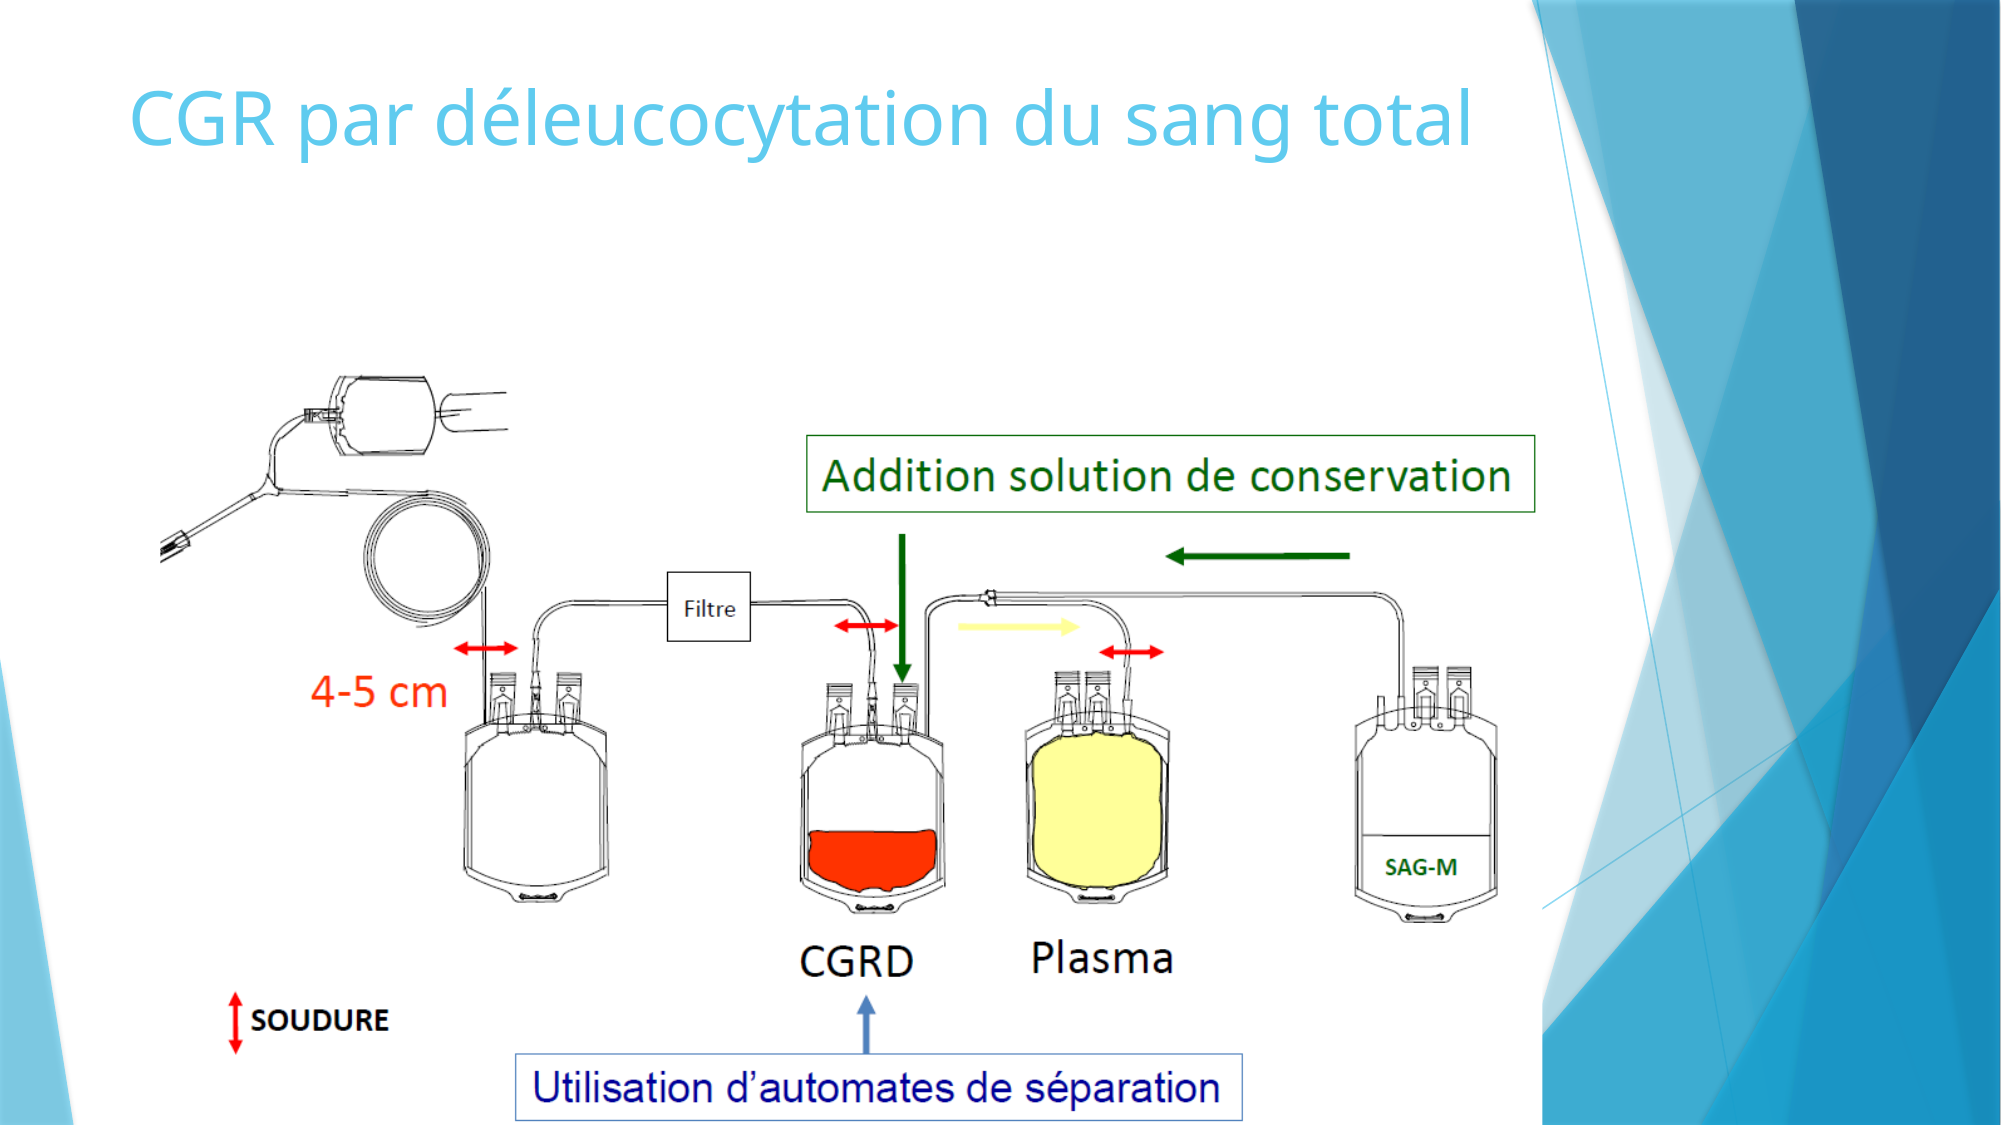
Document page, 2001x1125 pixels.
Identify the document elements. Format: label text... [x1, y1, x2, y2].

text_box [159, 311, 1543, 1125]
title CGR par déleucocytation du sang total [113, 63, 1524, 280]
